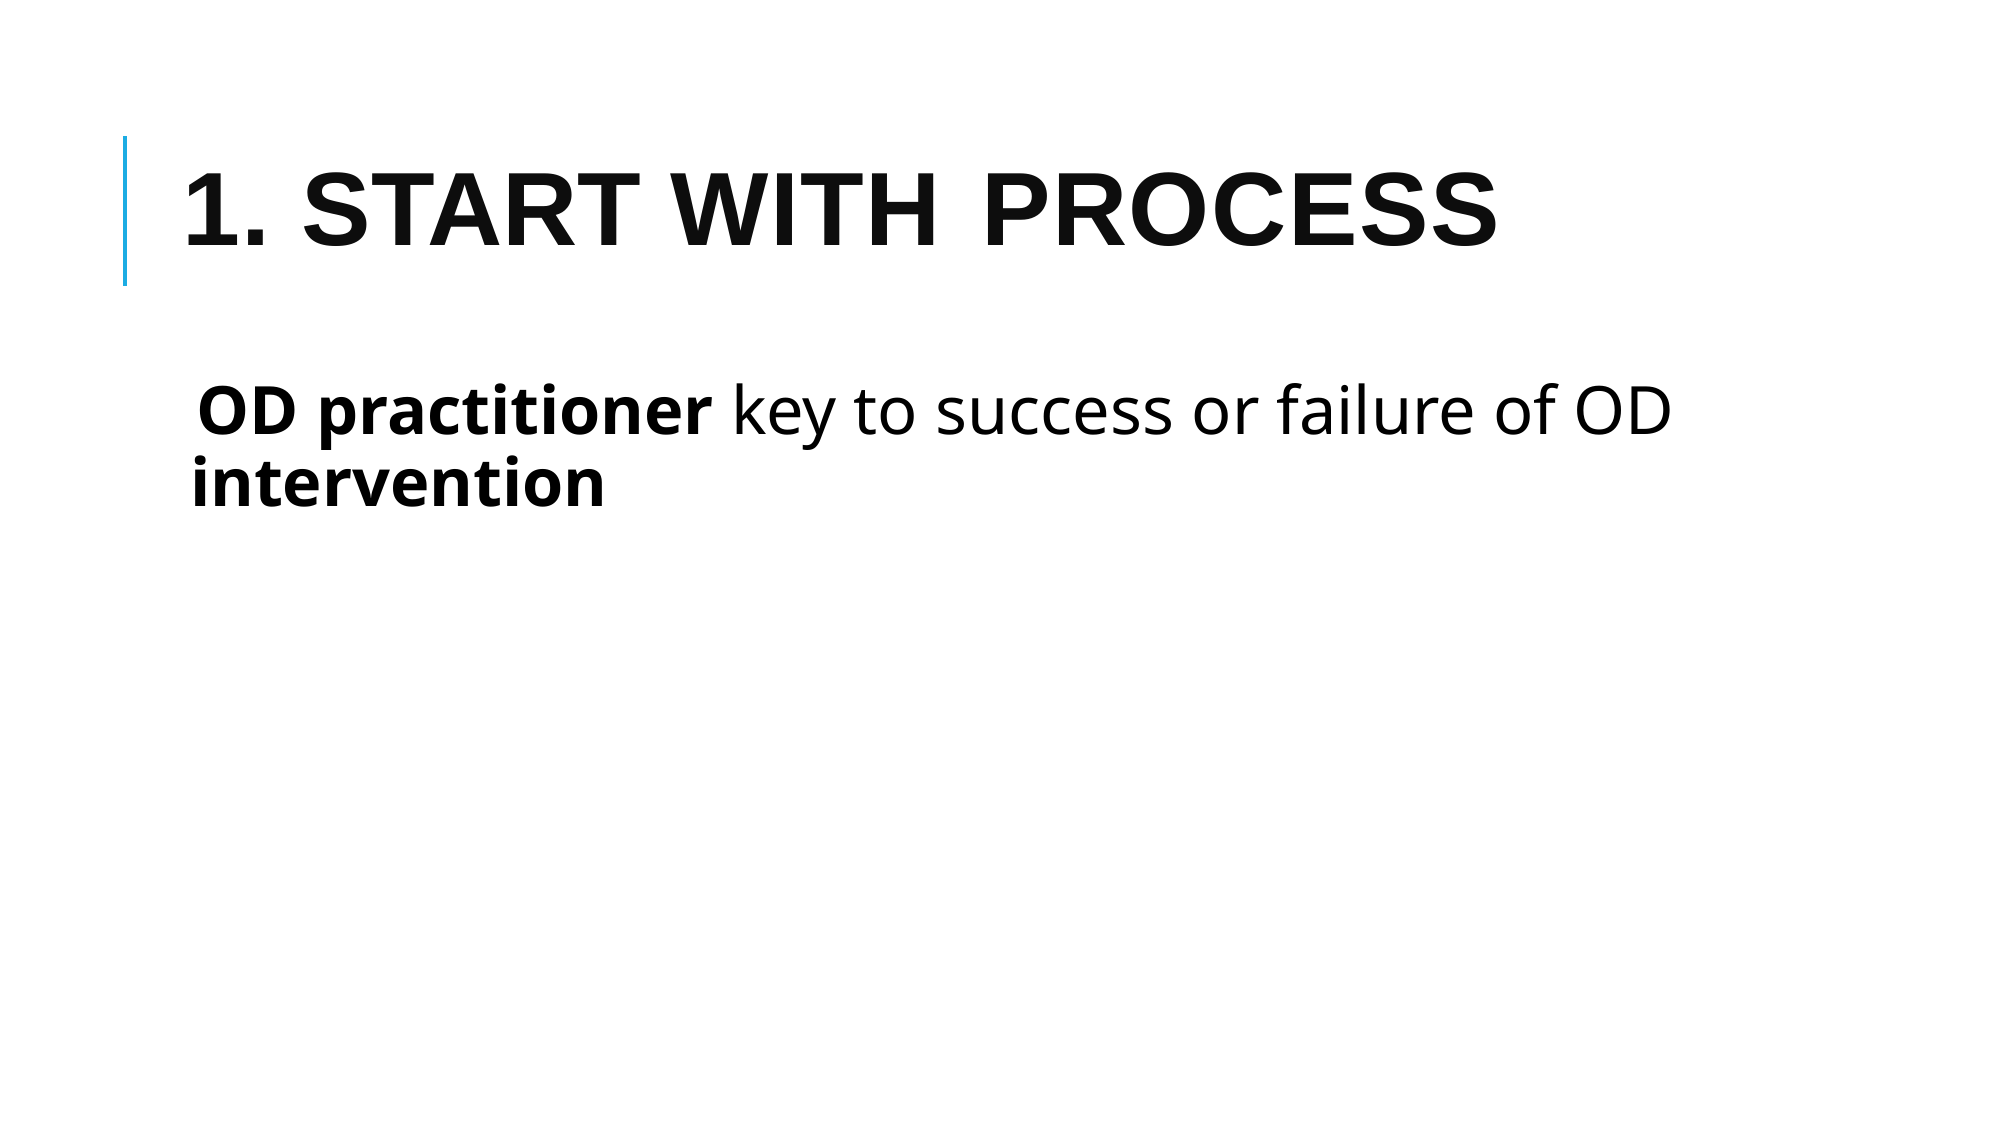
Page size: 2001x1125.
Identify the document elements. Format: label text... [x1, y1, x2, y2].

text_box 1. START WITH PROCESS [180, 138, 1513, 267]
text_box OD practitioner key to success or failure of OD intervention [188, 364, 1713, 521]
